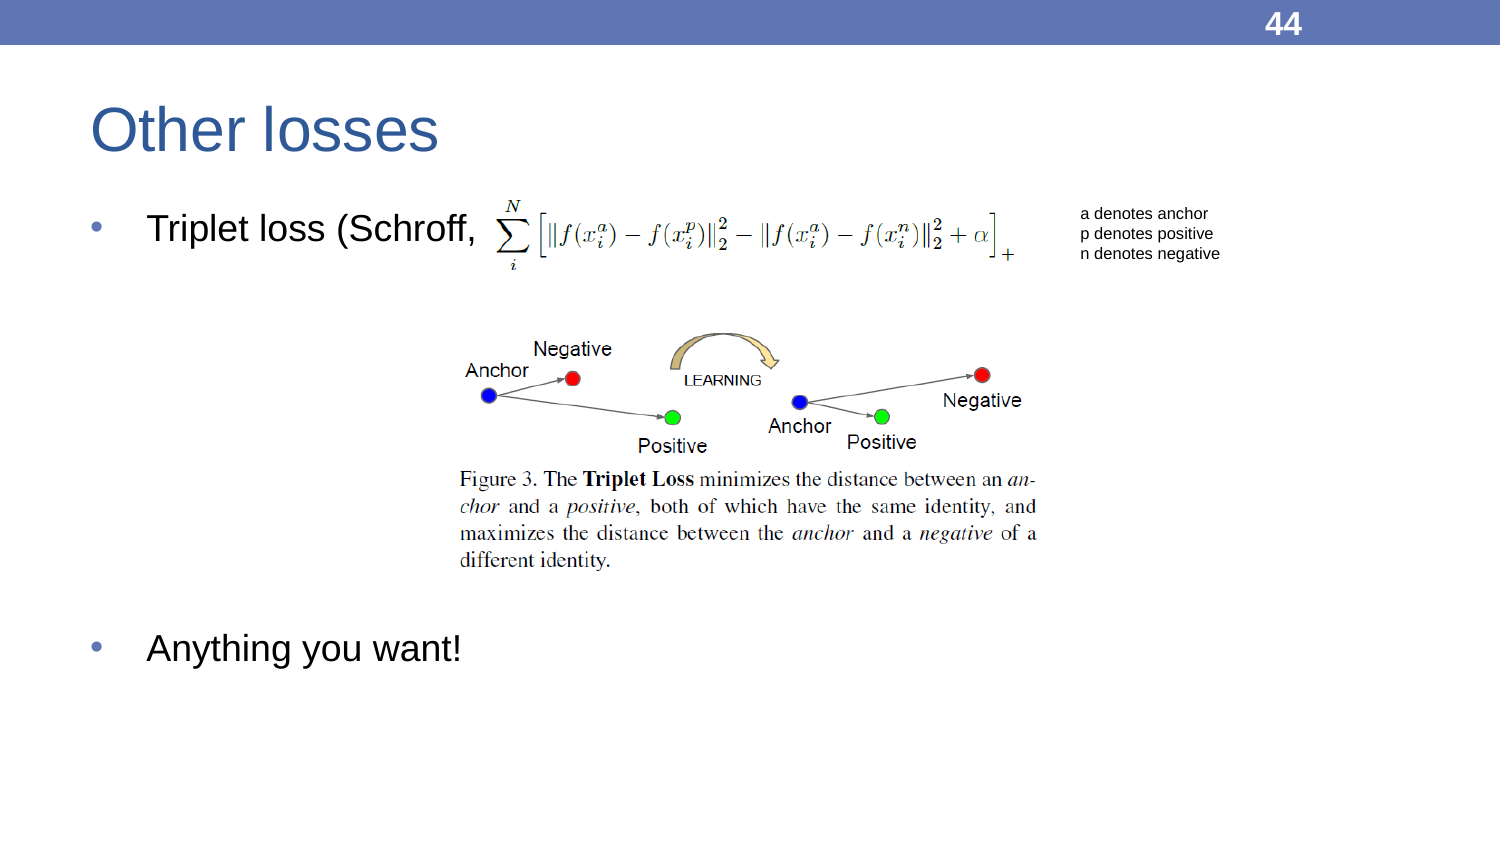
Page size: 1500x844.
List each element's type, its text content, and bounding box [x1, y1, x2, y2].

picture [444, 314, 1056, 576]
list Triplet loss (Schroff, FaceNet) Anything you want! [75, 196, 1425, 797]
picture [479, 184, 1021, 279]
text_box a denotes anchor p denotes positive n denotes negative [1065, 196, 1236, 271]
slide_number 44 [1250, 2, 1425, 43]
title Other losses [75, 65, 1425, 188]
